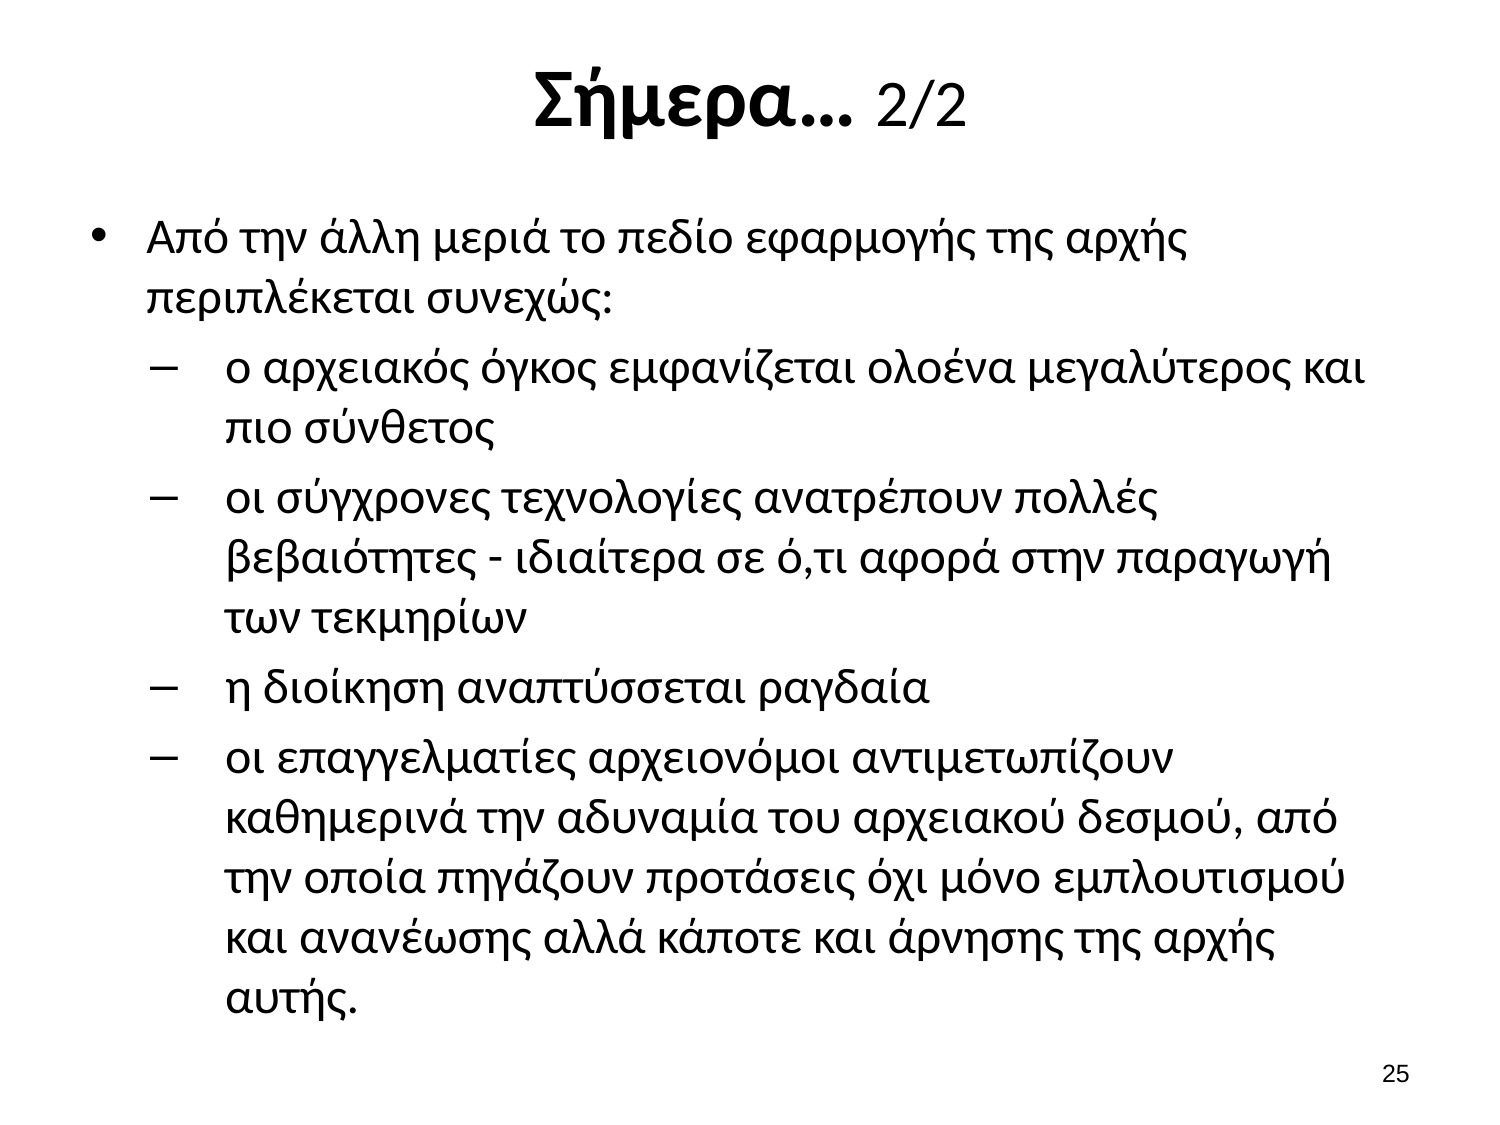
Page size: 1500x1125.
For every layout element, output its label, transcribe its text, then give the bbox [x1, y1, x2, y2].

list Από την άλλη μεριά το πεδίο εφαρμογής της αρχής περιπλέκεται συνεχώς: ο αρχειακός όγκος εμφανίζεται ολοένα μεγαλύτερος και πιο σύνθετος οι σύγχρονες τεχνολογίες ανατρέπουν πολλές βεβαιότητες - ιδιαίτερα σε ό,τι αφορά στην παραγωγή των τεκμηρίων η διοίκηση αναπτύσσεται ραγδαία οι επαγγελματίες αρχειονόμοι αντιμετωπίζουν καθημερινά την αδυναμία του αρχειακού δεσμού, από την οποία πηγάζουν προτάσεις όχι μόνο εμπλουτισμού και ανανέωσης αλλά κάποτε και άρνησης της αρχής αυτής. [75, 196, 1425, 1024]
slide_number 24 [1074, 1042, 1425, 1103]
title Σήμερα… 2/2 [76, 19, 1427, 169]
